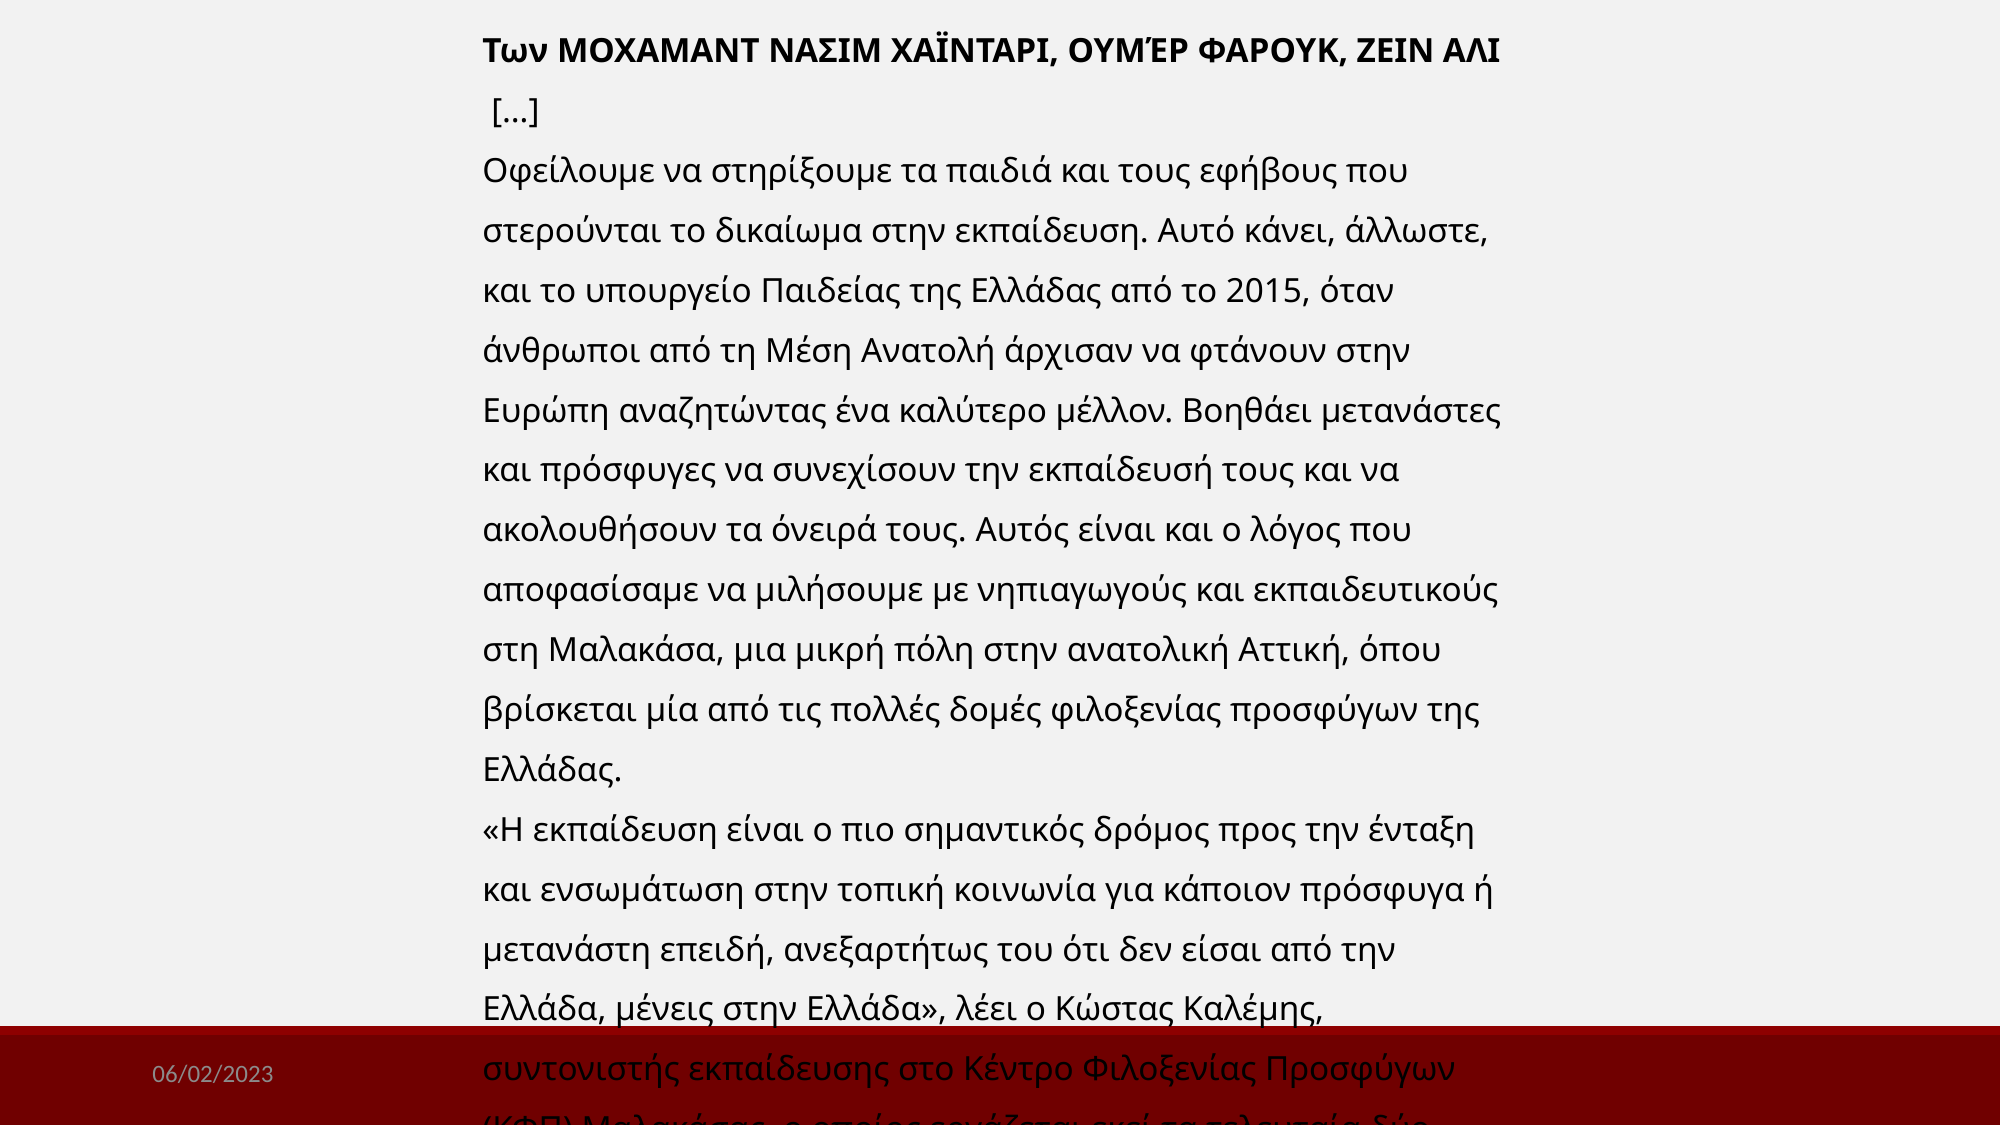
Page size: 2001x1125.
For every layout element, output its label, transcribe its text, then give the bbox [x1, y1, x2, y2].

text_box Των ΜΟΧΑΜΑΝΤ ΝΑΣΙΜ ΧΑΪΝΤΑΡΙ, ΟΥΜΈΡ ΦΑΡΟΥΚ, ΖΕΙΝ ΑΛΙ […] Οφείλουμε να στηρίξουμε τα παιδιά και τους εφήβους που στερούνται το δικαίωμα στην εκπαίδευση. Αυτό κάνει, άλλωστε, και το υπουργείο Παιδείας της Ελλάδας από το 2015, όταν άνθρωποι από τη Μέση Ανατολή άρχισαν να φτάνουν στην Ευρώπη αναζητώντας ένα καλύτερο μέλλον. Βοηθάει μετανάστες και πρόσφυγες να συνεχίσουν την εκπαίδευσή τους και να ακολουθήσουν τα όνειρά τους. Αυτός είναι και ο λόγος που αποφασίσαμε να μιλήσουμε με νηπιαγωγούς και εκπαιδευτικούς στη Μαλακάσα, μια μικρή πόλη στην ανατολική Αττική, όπου βρίσκεται μία από τις πολλές δομές φιλοξενίας προσφύγων της Ελλάδας. «Η εκπαίδευση είναι ο πιο σημαντικός δρόμος προς την ένταξη και ενσωμάτωση στην τοπική κοινωνία για κάποιον πρόσφυγα ή μετανάστη επειδή, ανεξαρτήτως του ότι δεν είσαι από την Ελλάδα, μένεις στην Ελλάδα», λέει ο Κώστας Καλέμης, συντονιστής εκπαίδευσης στο Κέντρο Φιλοξενίας Προσφύγων (ΚΦΠ) Μαλακάσας, ο οποίος εργάζεται εκεί τα τελευταία δύο χρόνια. [467, 2, 1519, 1026]
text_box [0, 1026, 2000, 1125]
